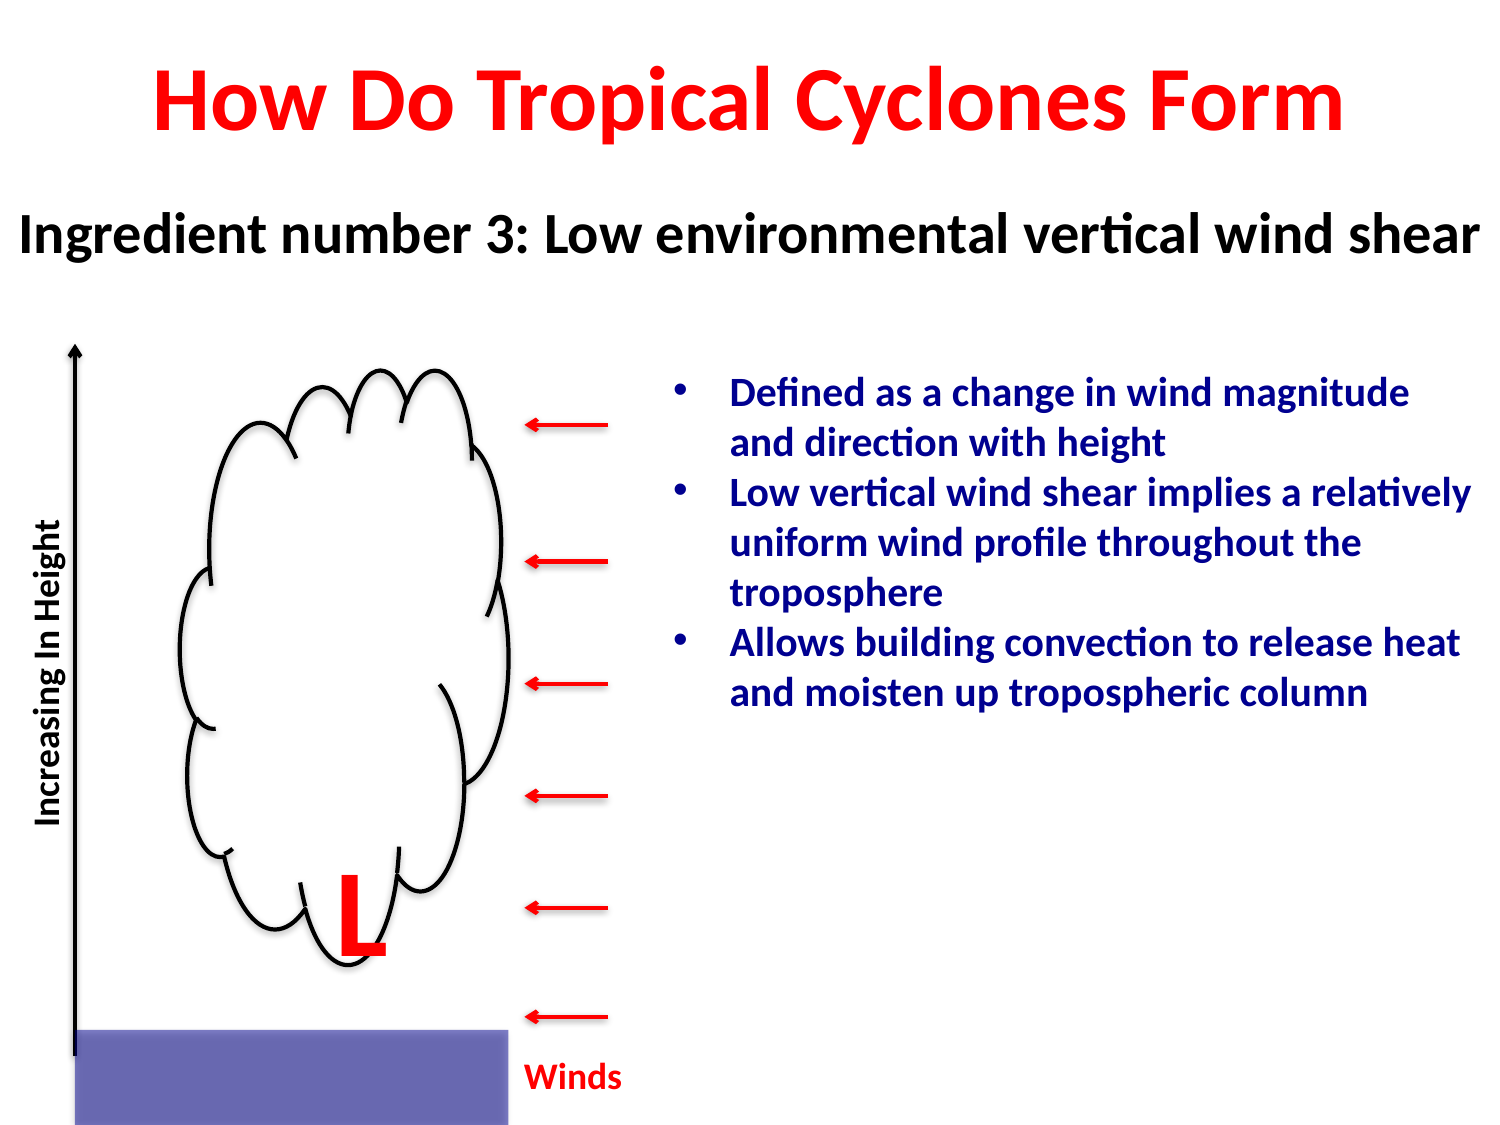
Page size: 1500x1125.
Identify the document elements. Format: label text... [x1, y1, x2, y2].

text_box [74, 1029, 509, 1125]
text_box [178, 369, 510, 948]
text_box Ingredient number 3: Low environmental vertical wind shear [0, 187, 1500, 273]
text_box Winds [513, 1044, 638, 1105]
text_box L [321, 824, 404, 990]
text_box Defined as a change in wind magnitude and direction with height Low vertical wind shear implies a relatively uniform wind profile throughout the troposphere Allows building convection to release heat and moisten up tropospheric column [508, 356, 1490, 722]
text_box Increasing In Height [14, 504, 70, 843]
text_box How Do Tropical Cyclones Form [74, 0, 1425, 187]
